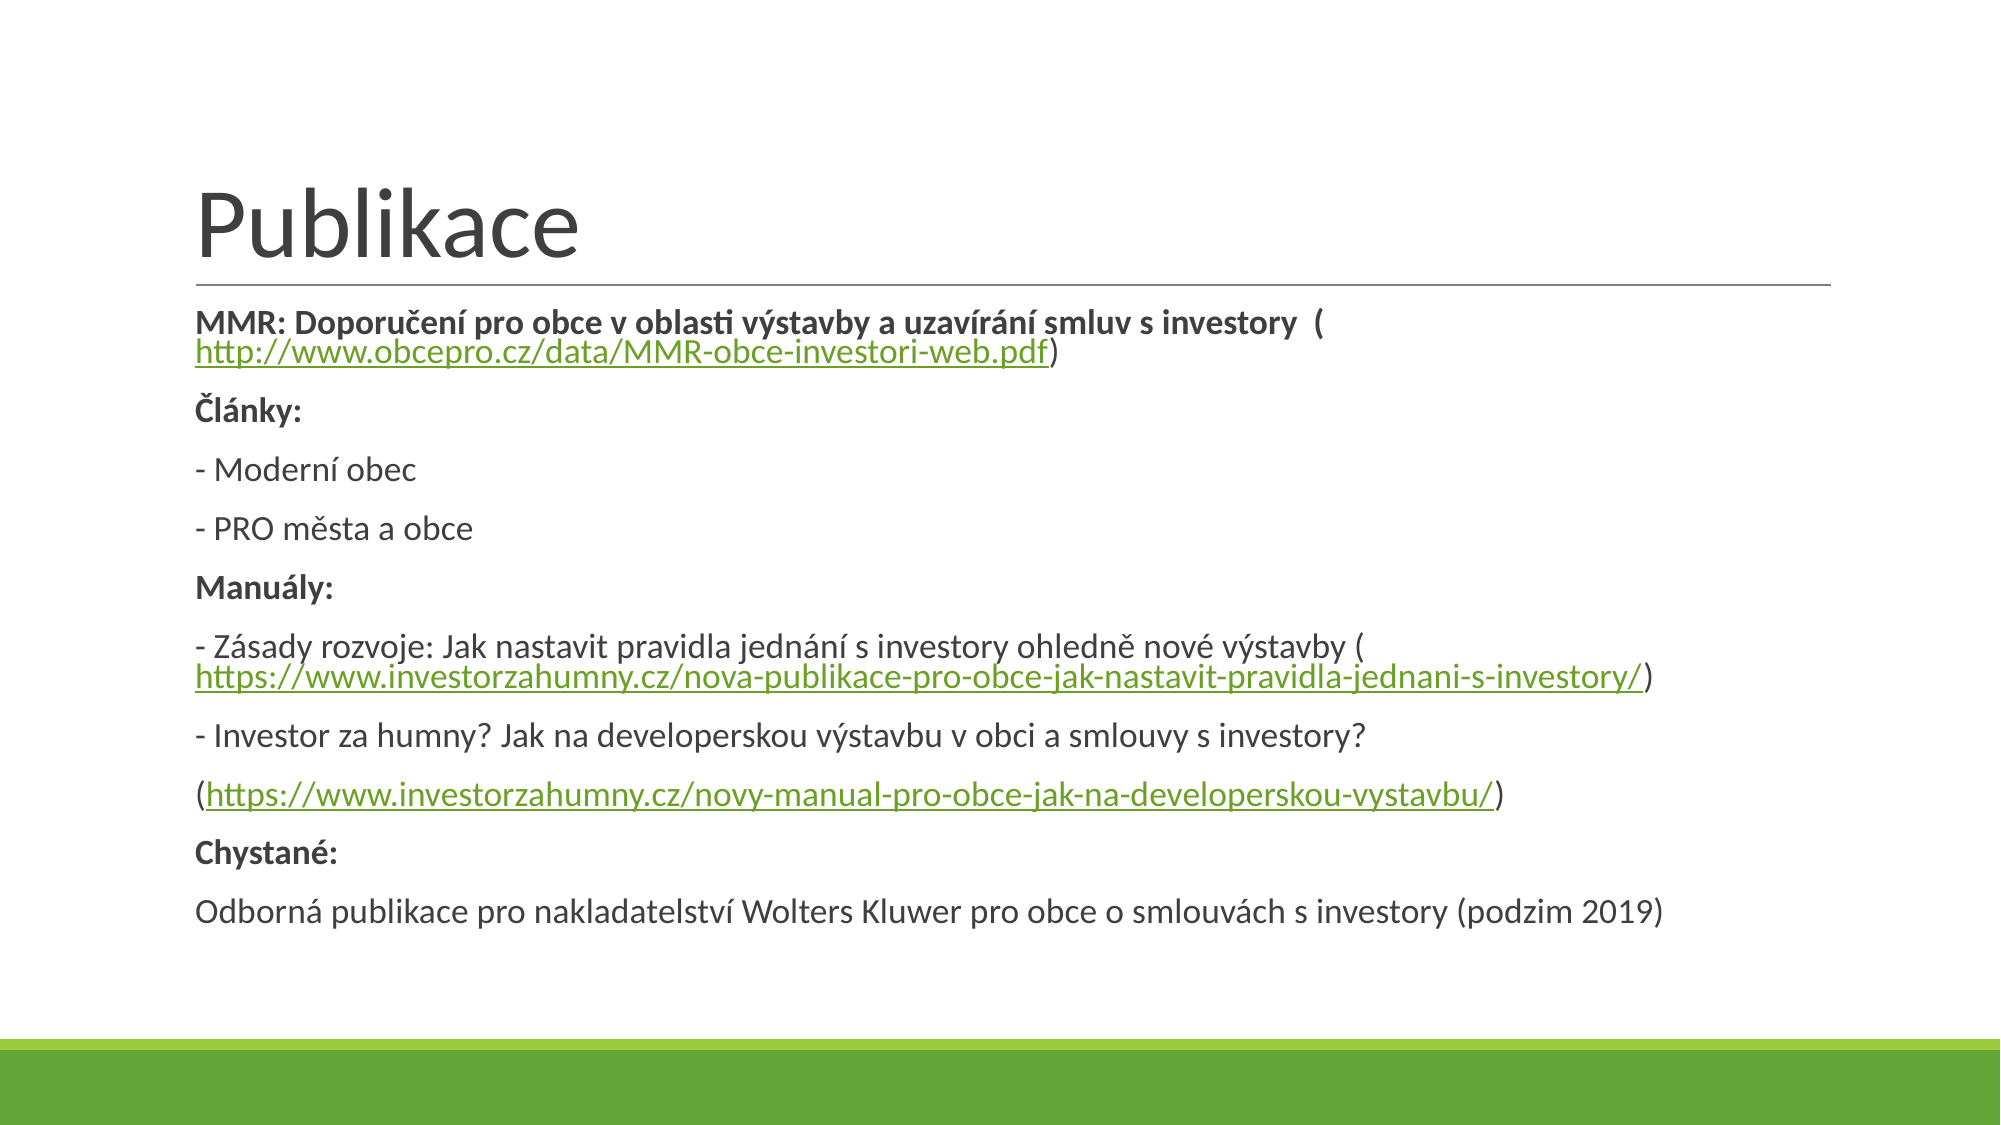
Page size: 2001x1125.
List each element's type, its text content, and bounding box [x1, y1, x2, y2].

list MMR: Doporučení pro obce v oblasti výstavby a uzavírání smluv s investory (http://www.obcepro.cz/data/MMR-obce-investori-web.pdf) Články: - Moderní obec - PRO města a obce Manuály: - Zásady rozvoje: Jak nastavit pravidla jednání s investory ohledně nové výstavby (https://www.investorzahumny.cz/nova-publikace-pro-obce-jak-nastavit-pravidla-jednani-s-investory/) - Investor za humny? Jak na developerskou výstavbu v obci a smlouvy s investory? (https://www.investorzahumny.cz/novy-manual-pro-obce-jak-na-developerskou-vystavbu/) Chystané: Odborná publikace pro nakladatelství Wolters Kluwer pro obce o smlouvách s investory (podzim 2019) [180, 302, 1830, 963]
title Publikace [180, 47, 1830, 285]
